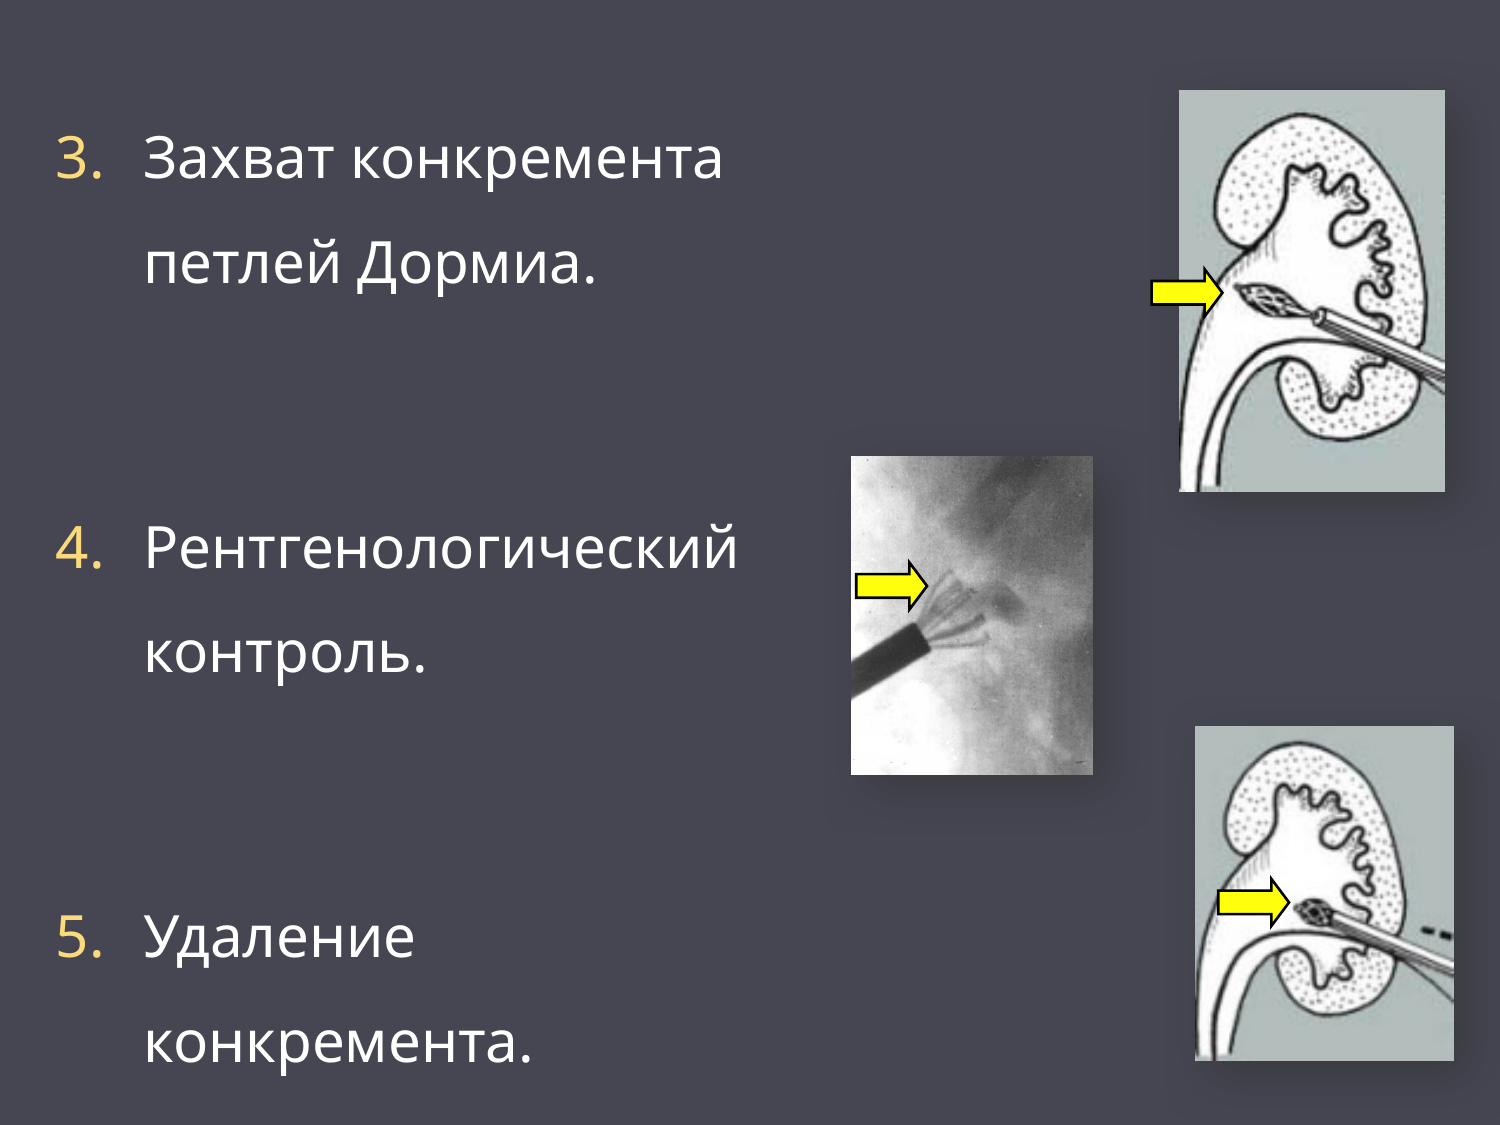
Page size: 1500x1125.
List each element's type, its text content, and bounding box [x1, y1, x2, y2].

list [1179, 89, 1445, 492]
list Захват конкремента петлей Дормиа. Рентгенологический контроль. Удаление конкремента. [41, 78, 798, 1083]
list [1195, 726, 1454, 1062]
picture [851, 455, 1093, 775]
text_box [1151, 280, 1172, 305]
